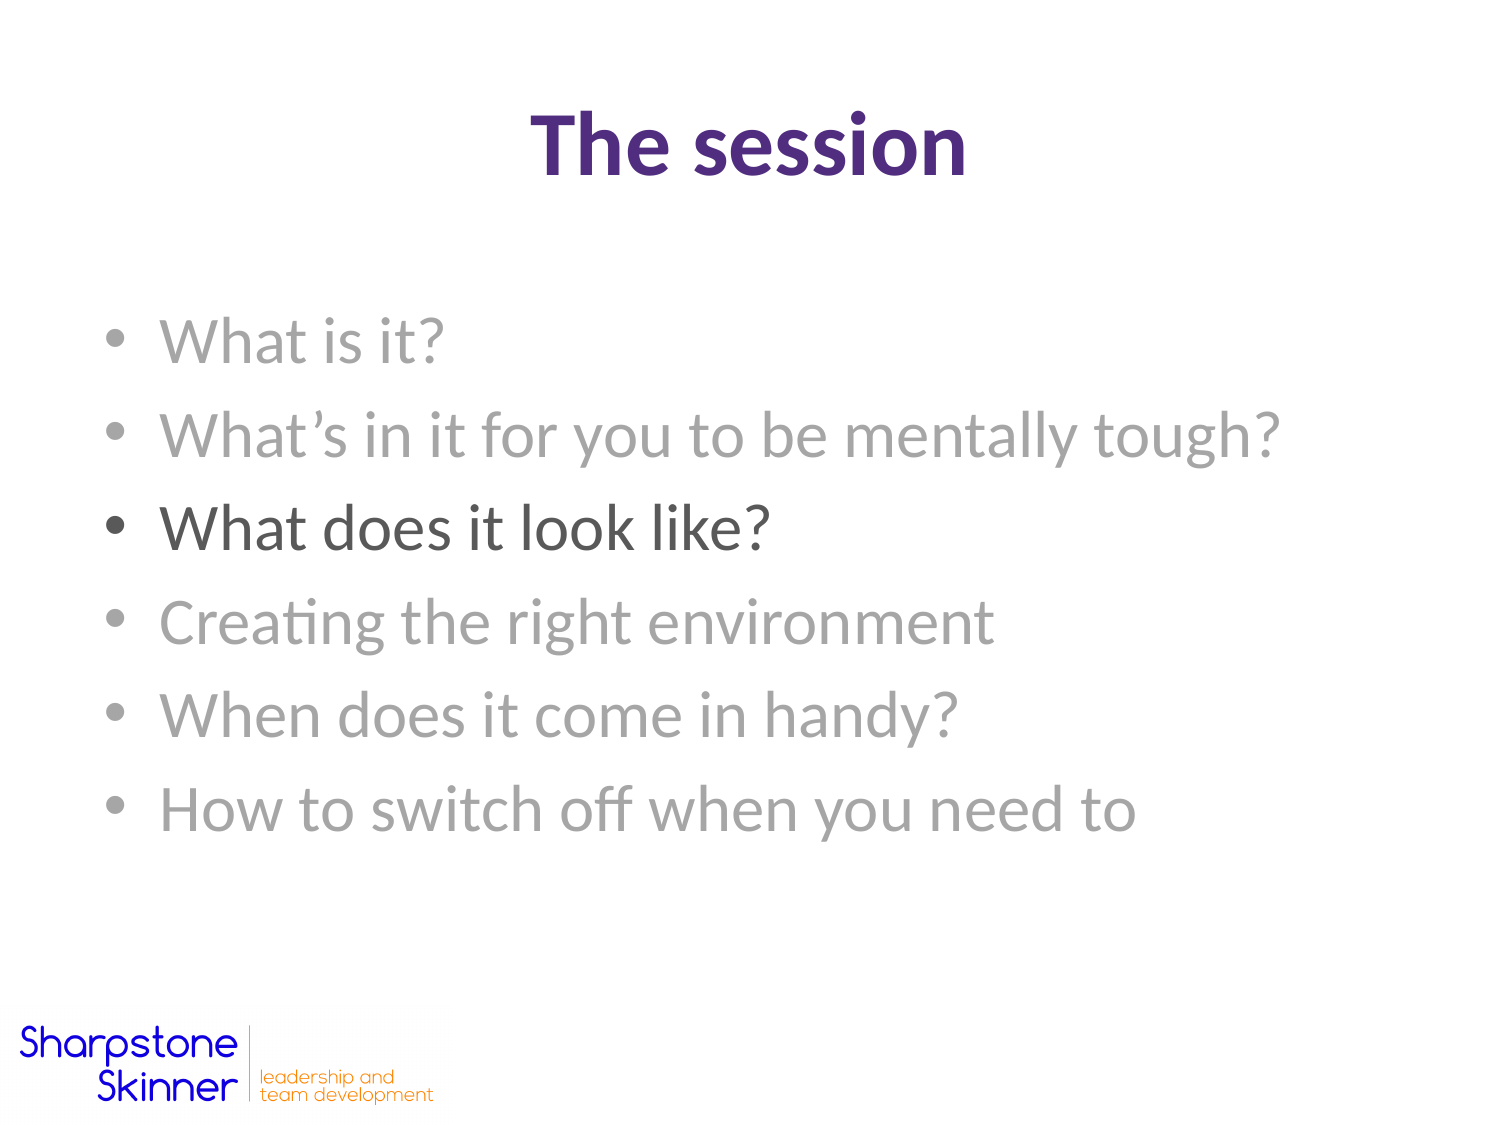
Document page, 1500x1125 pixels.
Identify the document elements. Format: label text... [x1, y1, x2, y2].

title The session [75, 45, 1425, 233]
picture [0, 1005, 453, 1125]
list What is it? What’s in it for you to be mentally tough? What does it look like? Creating the right environment When does it come in handy? How to switch off when you need to [88, 196, 1439, 939]
